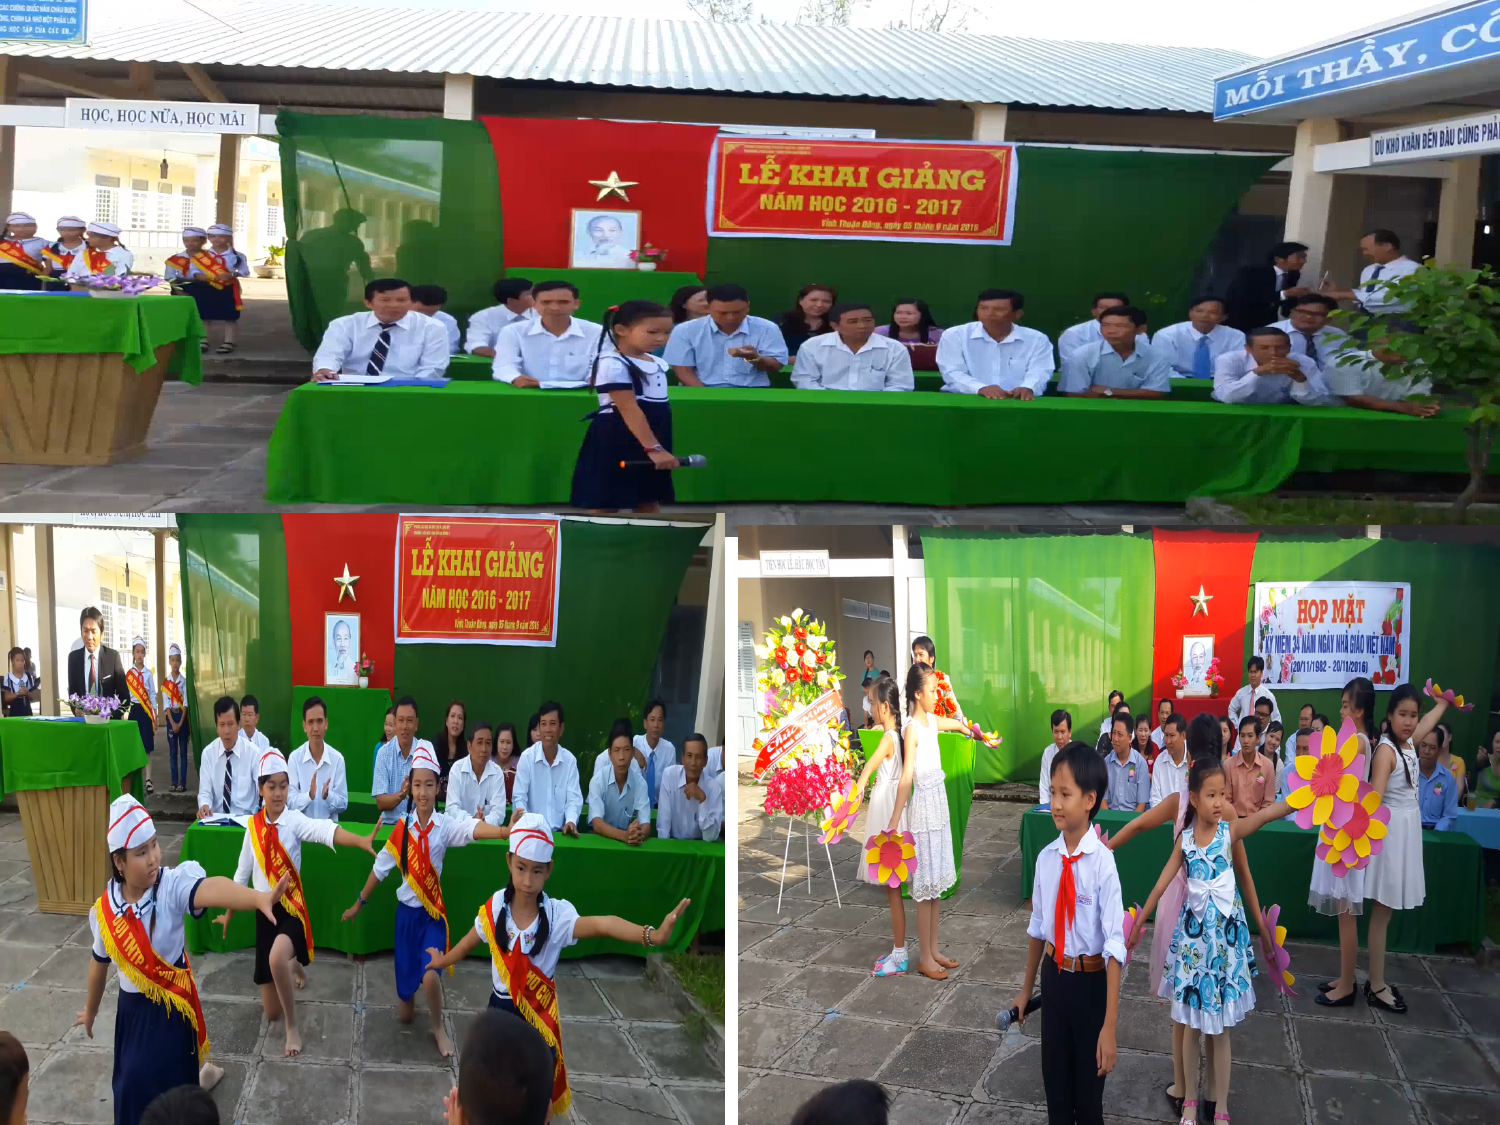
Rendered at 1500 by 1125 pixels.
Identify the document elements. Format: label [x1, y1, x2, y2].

list [0, 0, 1500, 538]
list [737, 524, 1500, 1125]
list [0, 512, 726, 1125]
